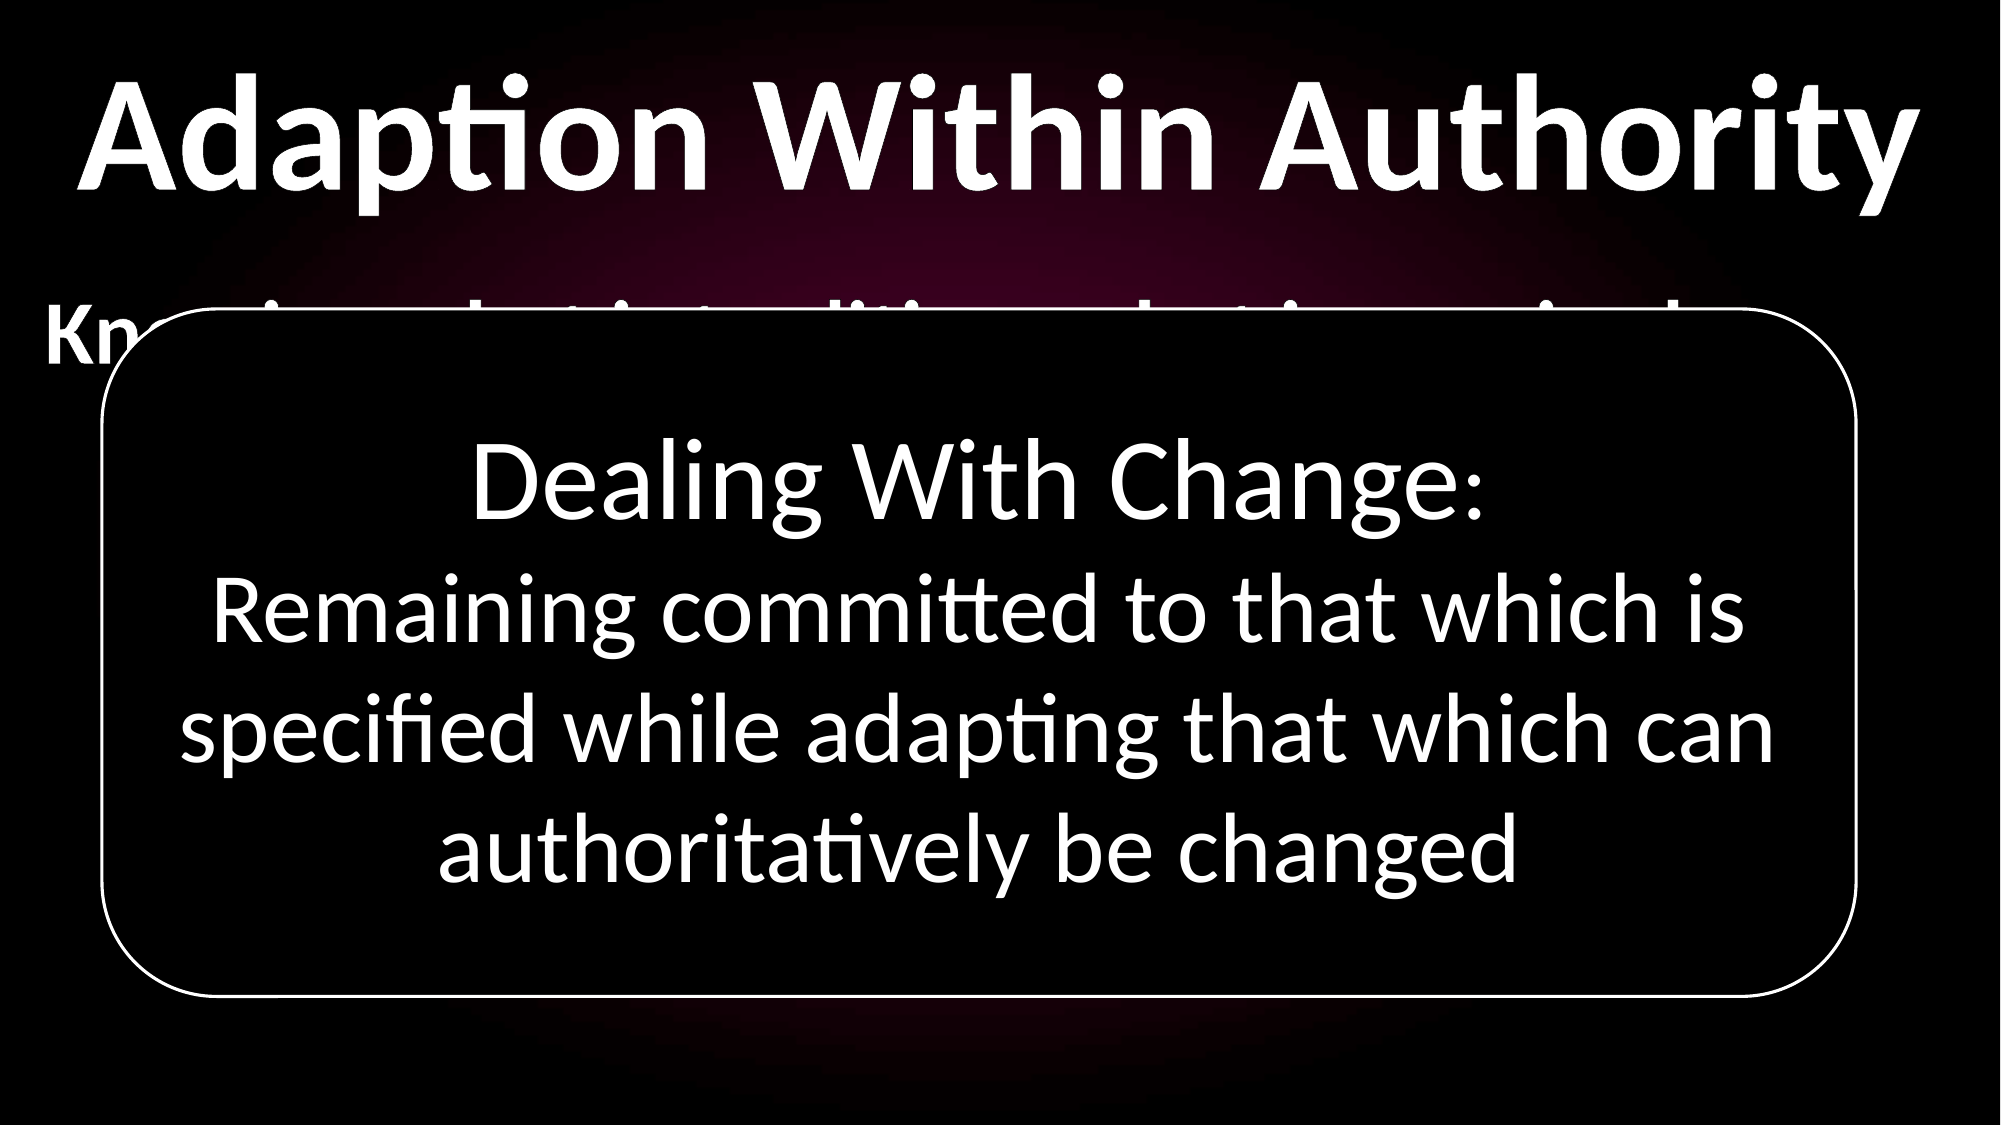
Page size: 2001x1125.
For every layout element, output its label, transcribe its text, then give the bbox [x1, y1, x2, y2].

list Knowing what is tradition, what is required - Authorized traditions - Absolute requirements Meeting together on the first day Singing and praying together Pursuit of the purposes of the church [29, 277, 1978, 1125]
title Adaption Within Authority [0, 34, 2000, 238]
text_box Dealing With Change: Remaining committed to that which is specified while adapting that which can authoritatively be changed [100, 307, 1858, 999]
picture [0, 0, 2001, 1125]
